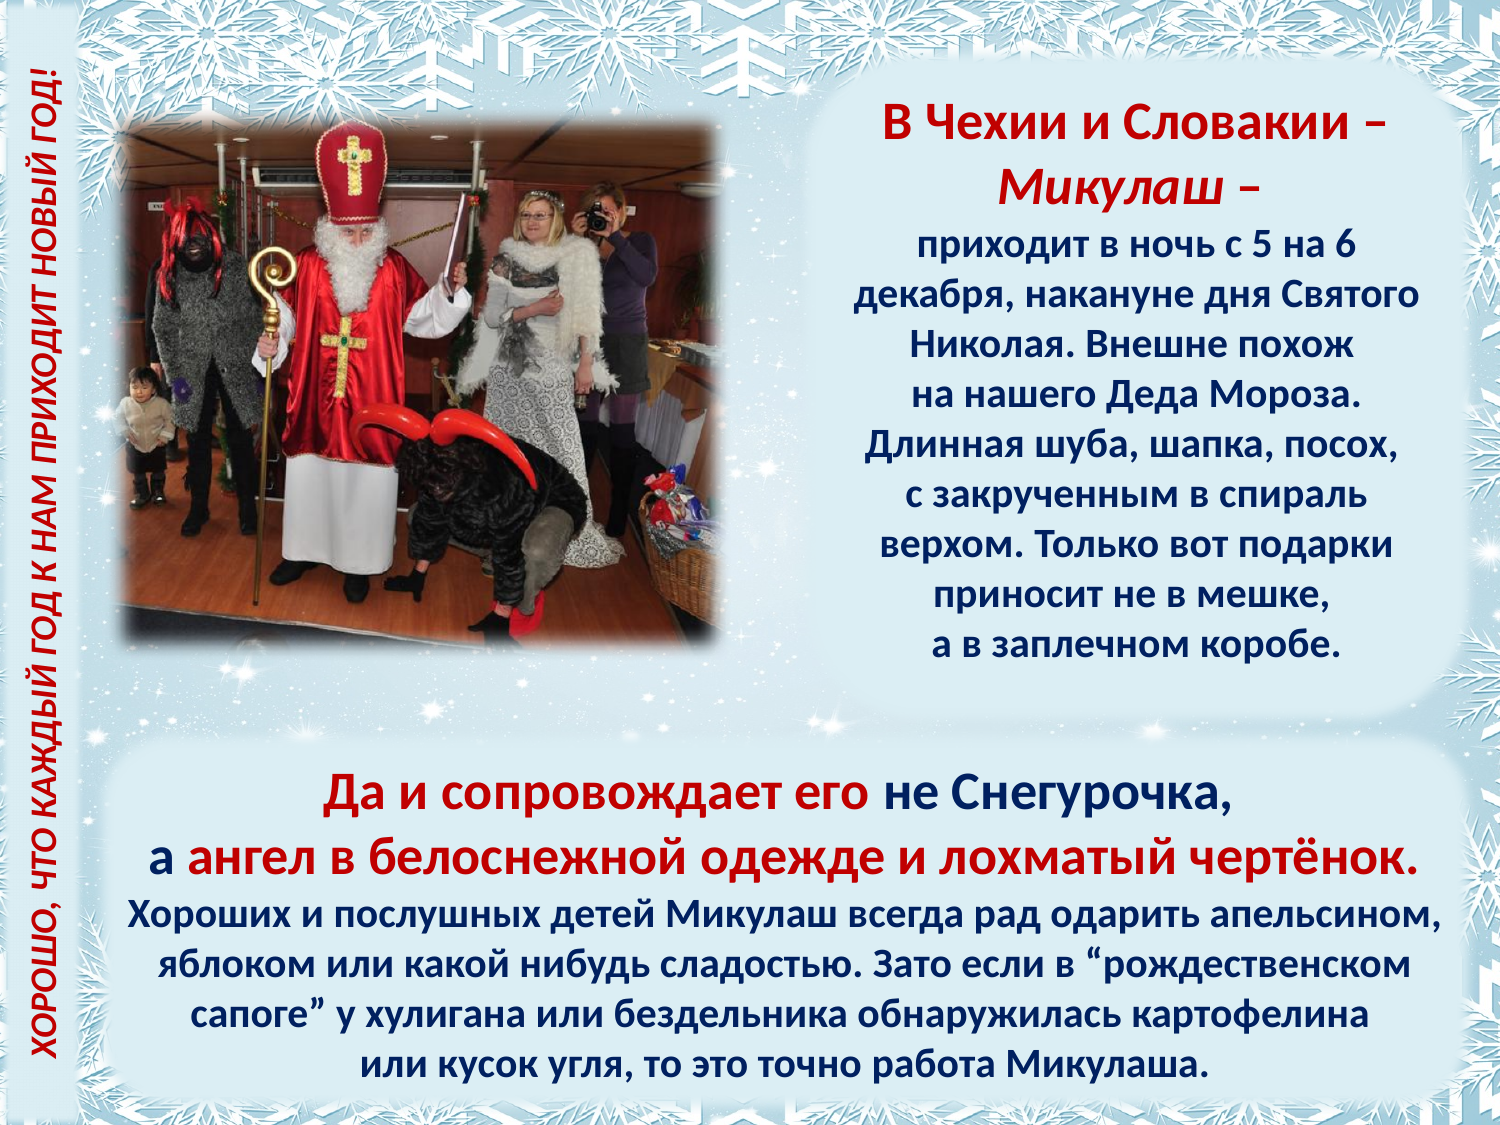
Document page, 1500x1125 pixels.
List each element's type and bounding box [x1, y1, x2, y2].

picture [0, 0, 1500, 1125]
list [105, 105, 731, 661]
